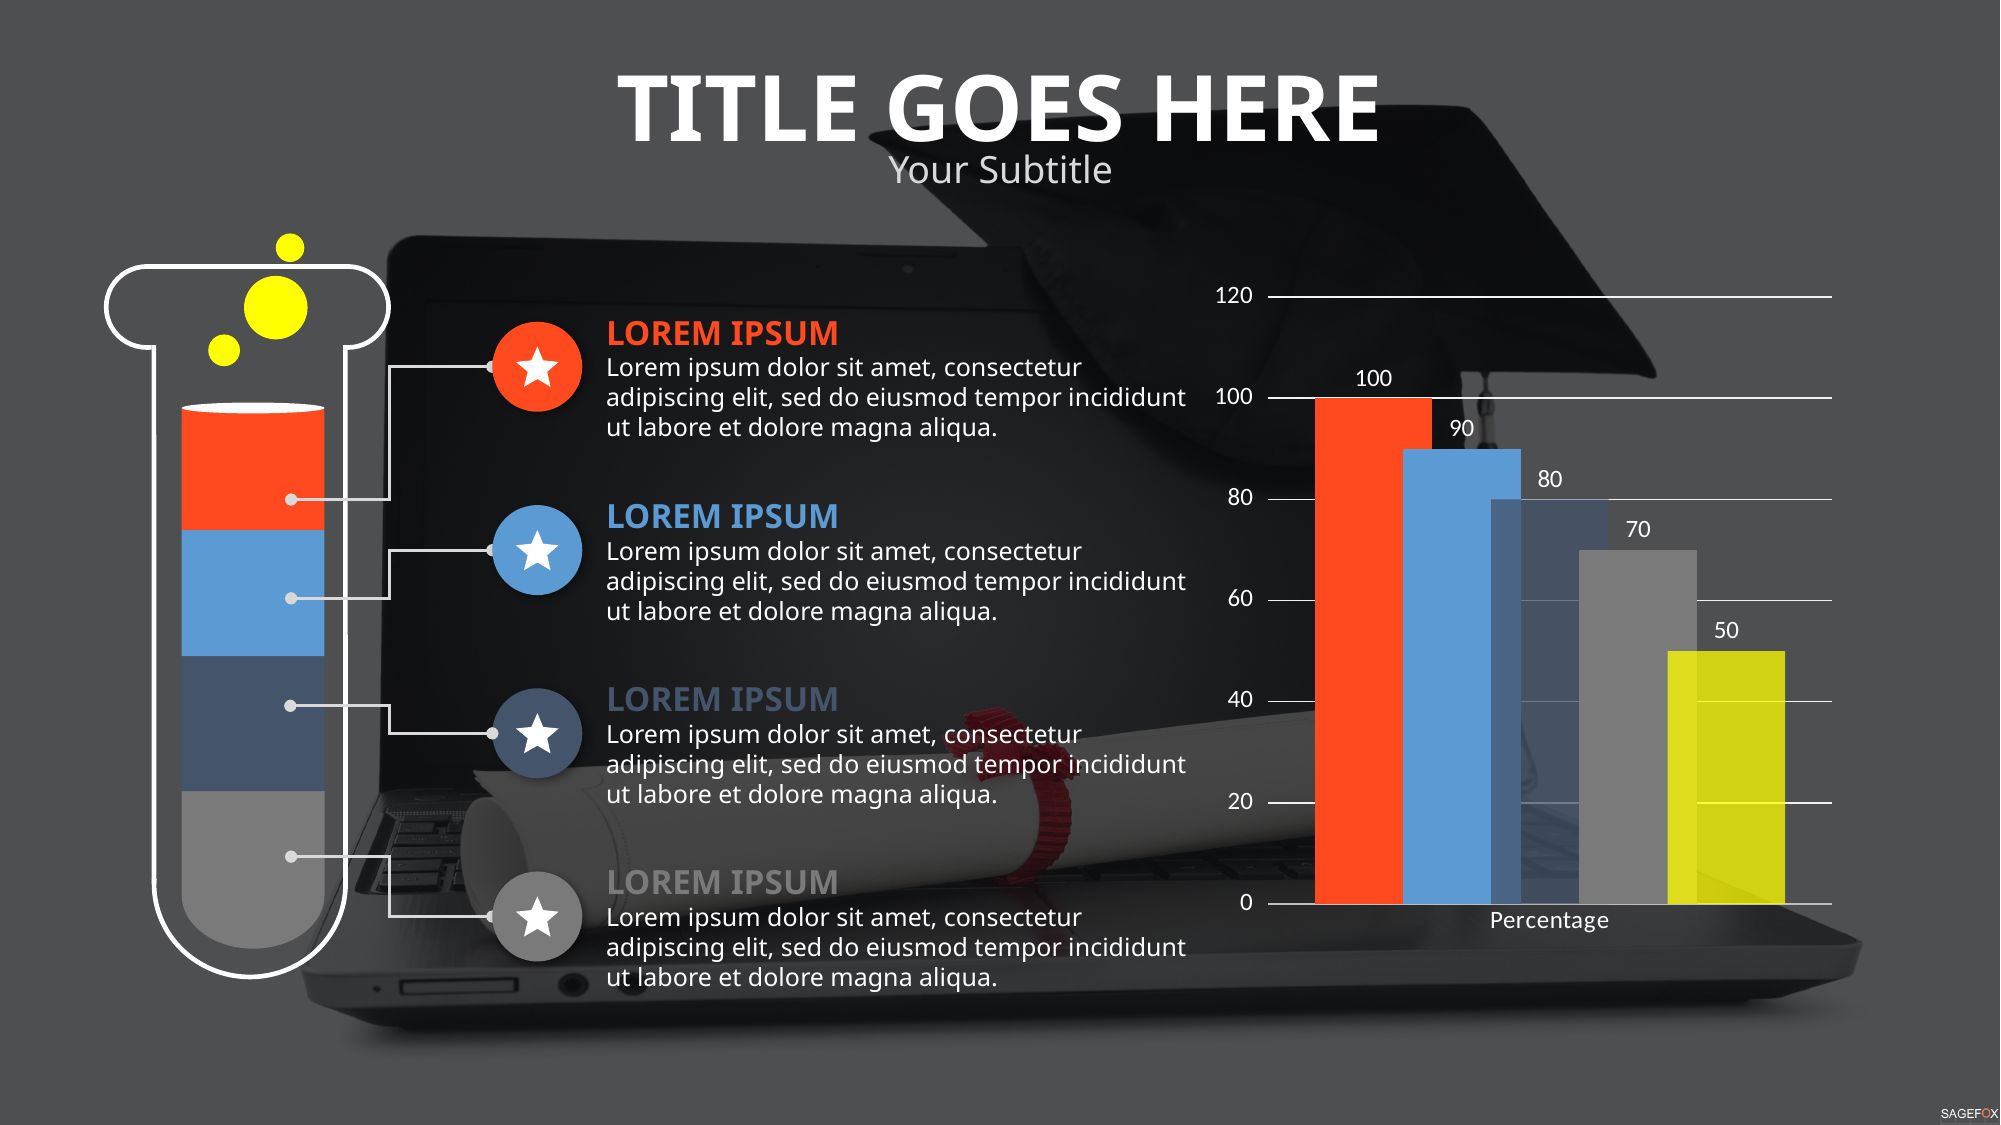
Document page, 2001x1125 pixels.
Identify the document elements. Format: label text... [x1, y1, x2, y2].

picture [1940, 0, 2001, 1125]
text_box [291, 550, 493, 599]
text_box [492, 871, 583, 962]
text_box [492, 505, 583, 596]
text_box LOREM IPSUM Lorem ipsum dolor sit amet, consectetur adipiscing elit, sed do eiusmod tempor incididunt ut labore et dolore magna aliqua. [596, 306, 1201, 447]
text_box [208, 233, 308, 367]
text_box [106, 266, 389, 977]
text_box LOREM IPSUM Lorem ipsum dolor sit amet, consectetur adipiscing elit, sed do eiusmod tempor incididunt ut labore et dolore magna aliqua. [596, 490, 1201, 631]
text_box LOREM IPSUM Lorem ipsum dolor sit amet, consectetur adipiscing elit, sed do eiusmod tempor incididunt ut labore et dolore magna aliqua. [596, 856, 1202, 997]
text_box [492, 321, 583, 412]
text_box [290, 705, 493, 734]
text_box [291, 366, 493, 500]
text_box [492, 688, 583, 779]
chart [1201, 270, 1846, 949]
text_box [291, 856, 493, 917]
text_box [548, 42, 1452, 199]
text_box LOREM IPSUM Lorem ipsum dolor sit amet, consectetur adipiscing elit, sed do eiusmod tempor incididunt ut labore et dolore magna aliqua. [596, 673, 1201, 814]
